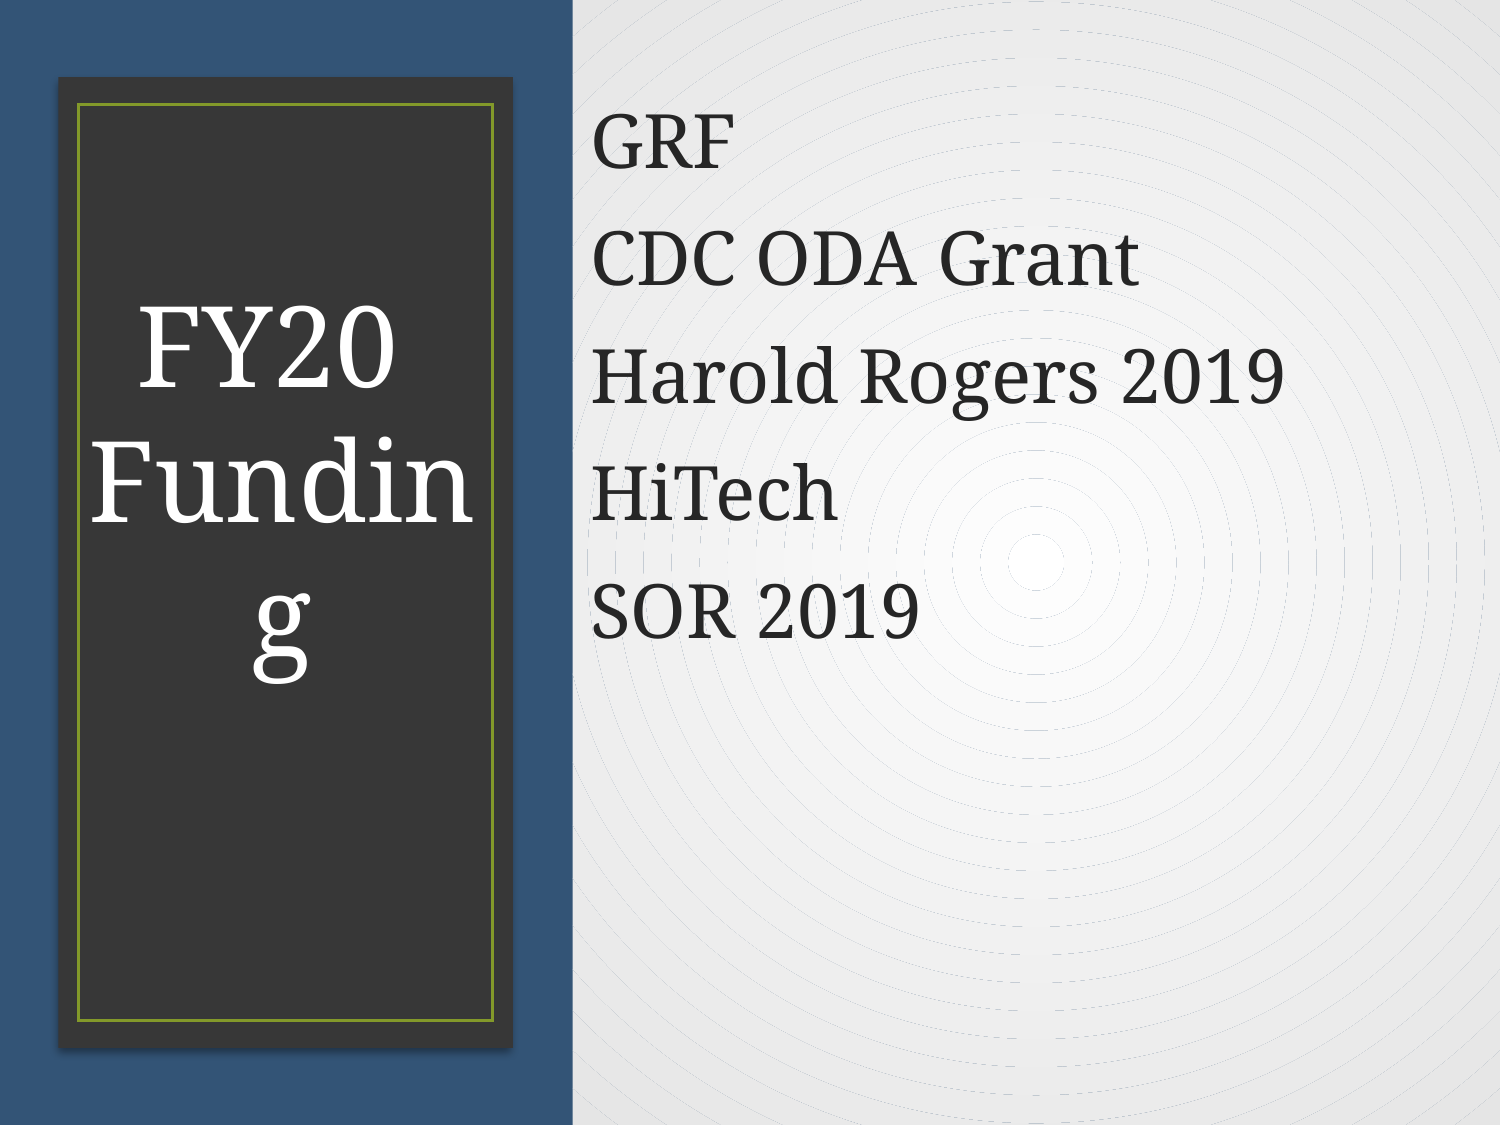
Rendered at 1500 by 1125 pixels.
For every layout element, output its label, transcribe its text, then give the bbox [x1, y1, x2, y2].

text_box [78, 103, 493, 156]
text_box [571, 0, 1500, 1125]
title FY20 Funding [71, 156, 493, 968]
text_box [57, 76, 514, 1049]
text_box [78, 968, 493, 1021]
text_box [0, 0, 571, 1125]
list GRF CDC ODA Grant Harold Rogers 2019 HiTech SOR 2019 [500, 77, 1479, 964]
